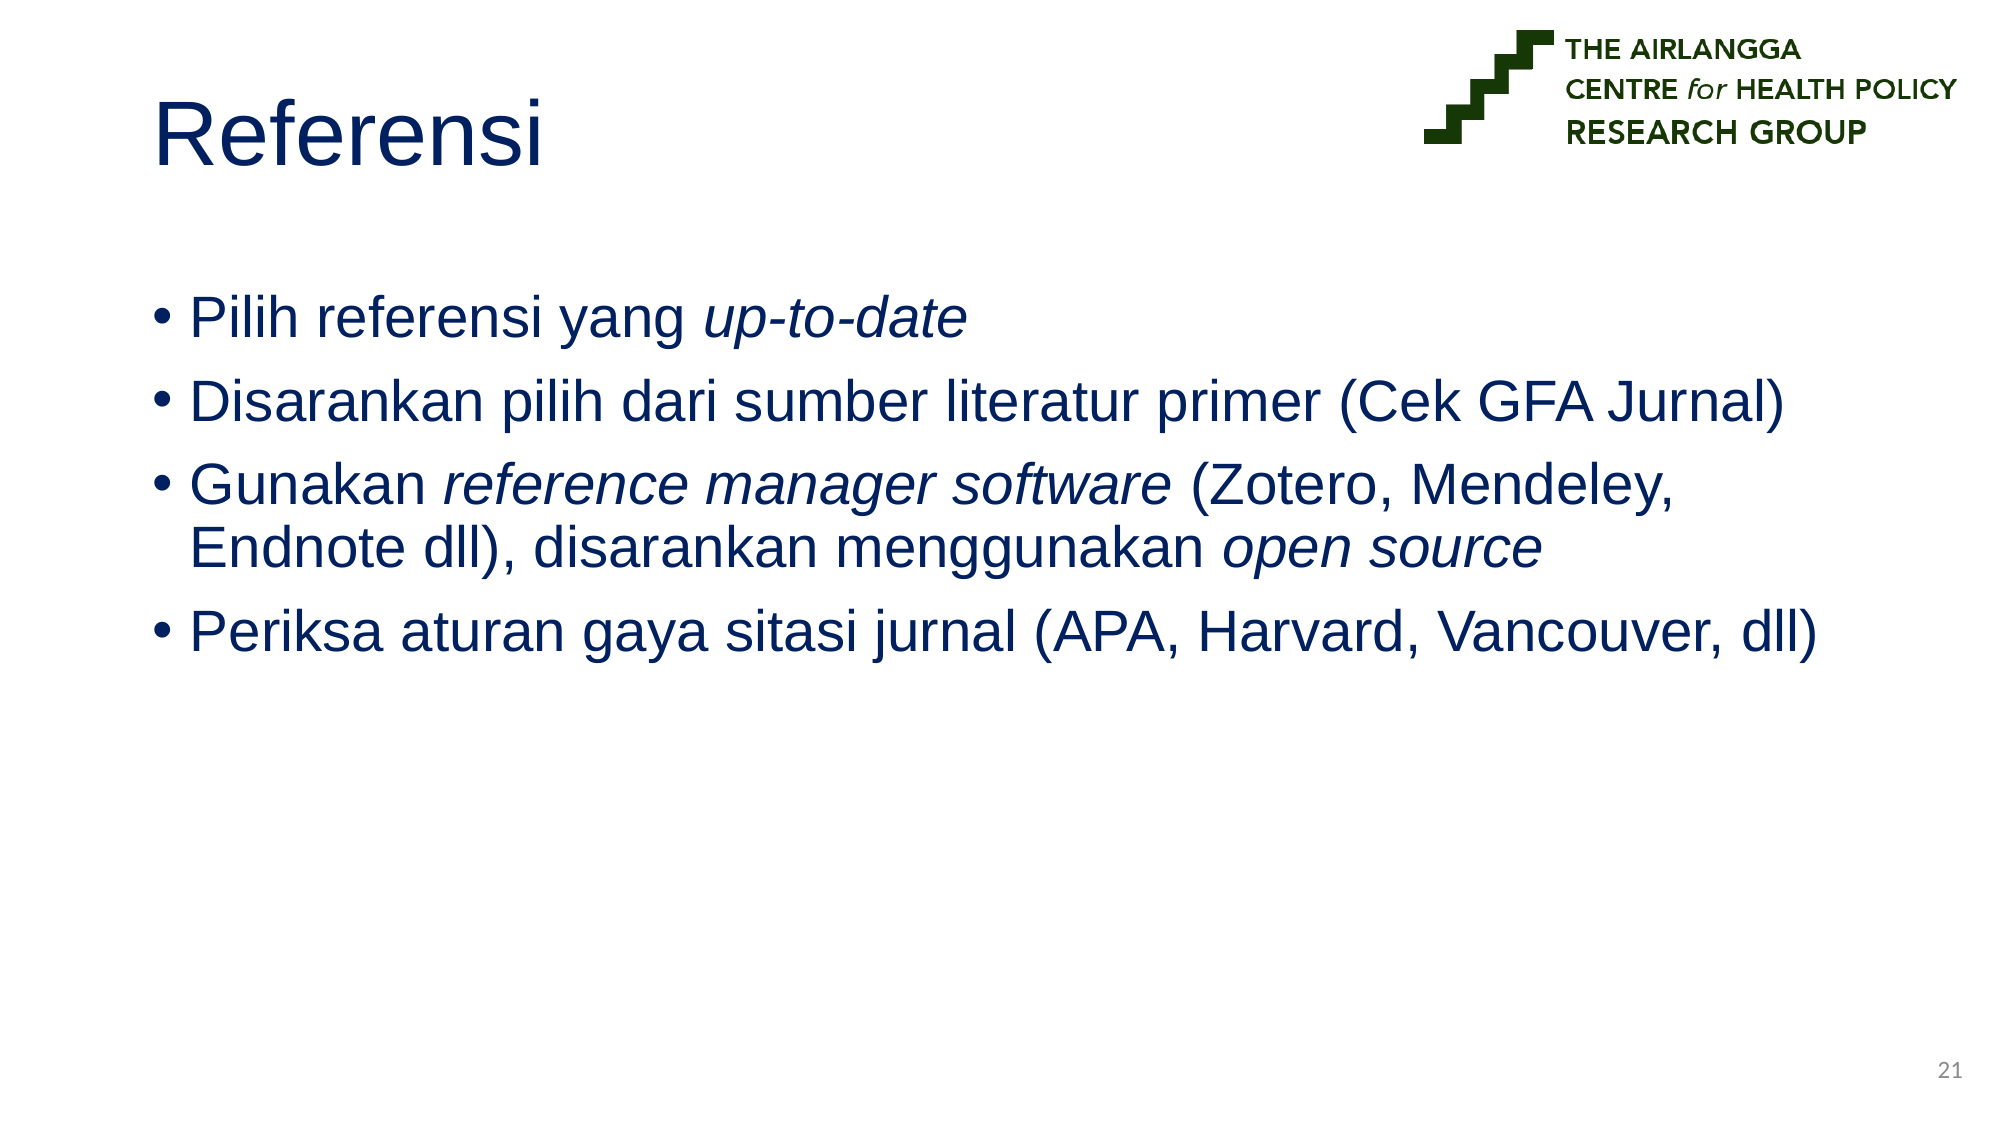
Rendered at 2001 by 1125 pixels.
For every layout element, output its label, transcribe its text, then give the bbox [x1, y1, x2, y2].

list Pilih referensi yang up-to-date Disarankan pilih dari sumber literatur primer (Cek GFA Jurnal) Gunakan reference manager software (Zotero, Mendeley, Endnote dll), disarankan menggunakan open source Periksa aturan gaya sitasi jurnal (APA, Harvard, Vancouver, dll) [137, 279, 1863, 994]
slide_number 20 [1528, 1038, 1979, 1099]
picture [1418, 24, 1961, 149]
title Referensi [137, 26, 1863, 245]
